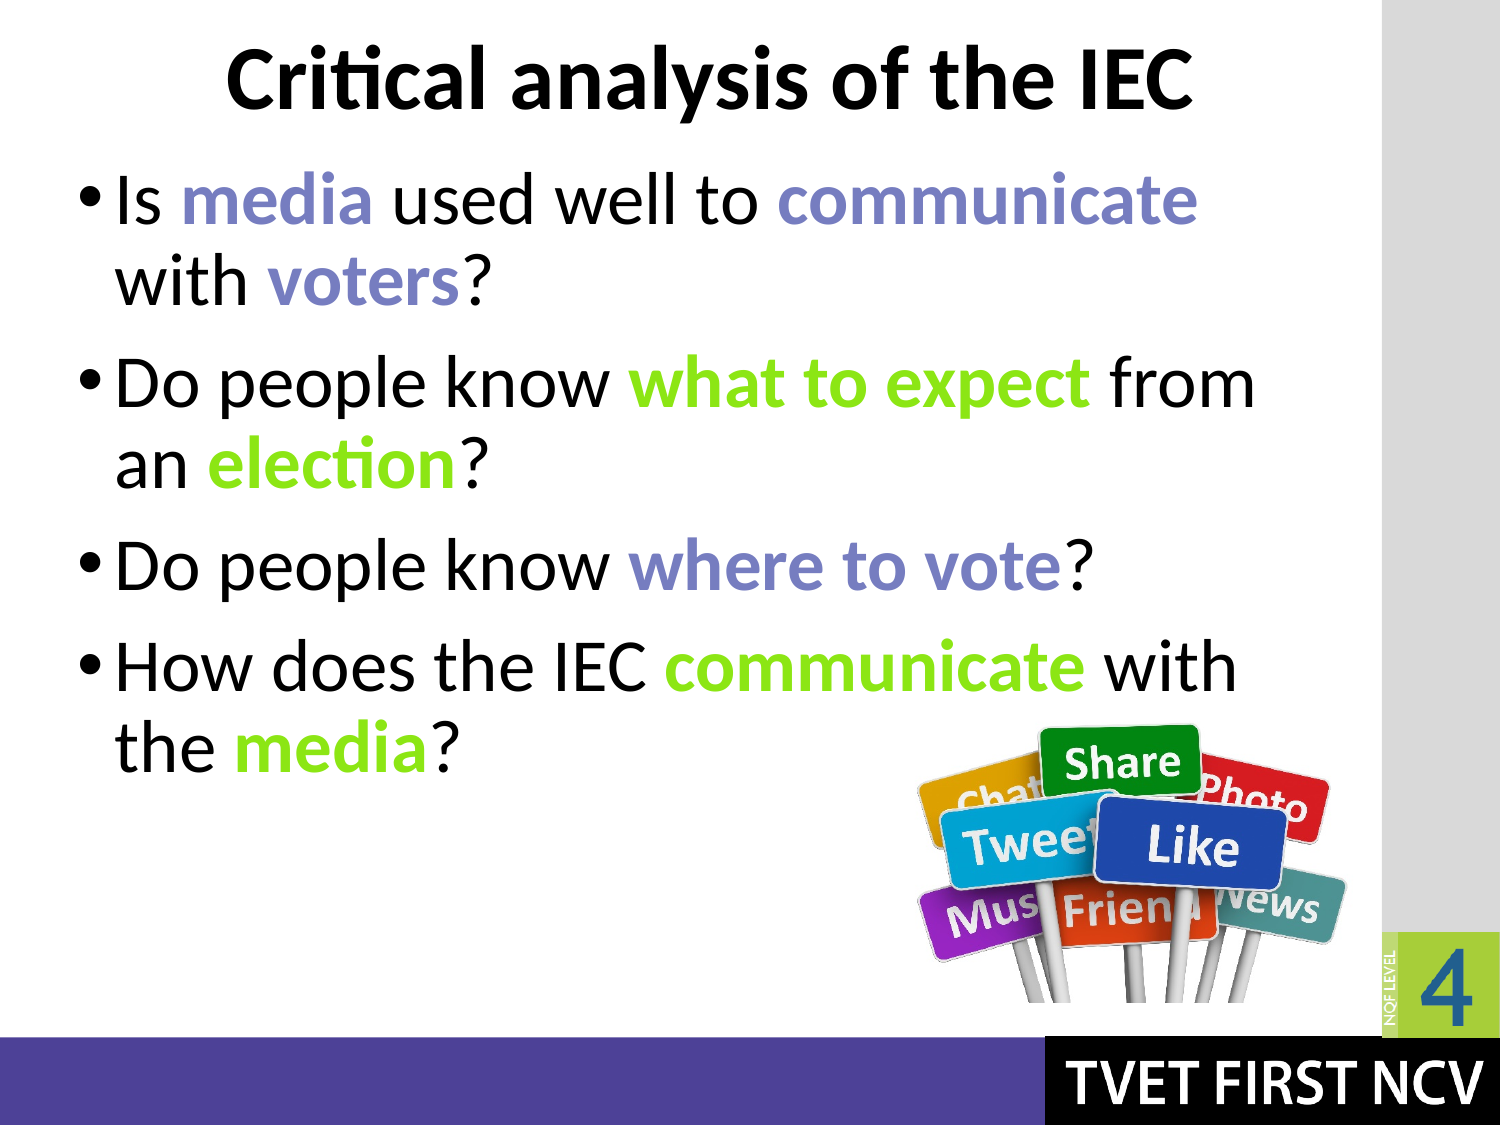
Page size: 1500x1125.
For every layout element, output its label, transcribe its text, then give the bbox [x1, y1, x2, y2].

title Critical analysis of the IEC [62, 0, 1360, 152]
picture [1065, 1050, 1484, 1120]
picture [1382, 932, 1500, 1038]
list Is media used well to communicate with voters? Do people know what to expect from an election? Do people know where to vote? How does the IEC communicate with the media? [62, 152, 1360, 1004]
picture [904, 699, 1360, 1004]
